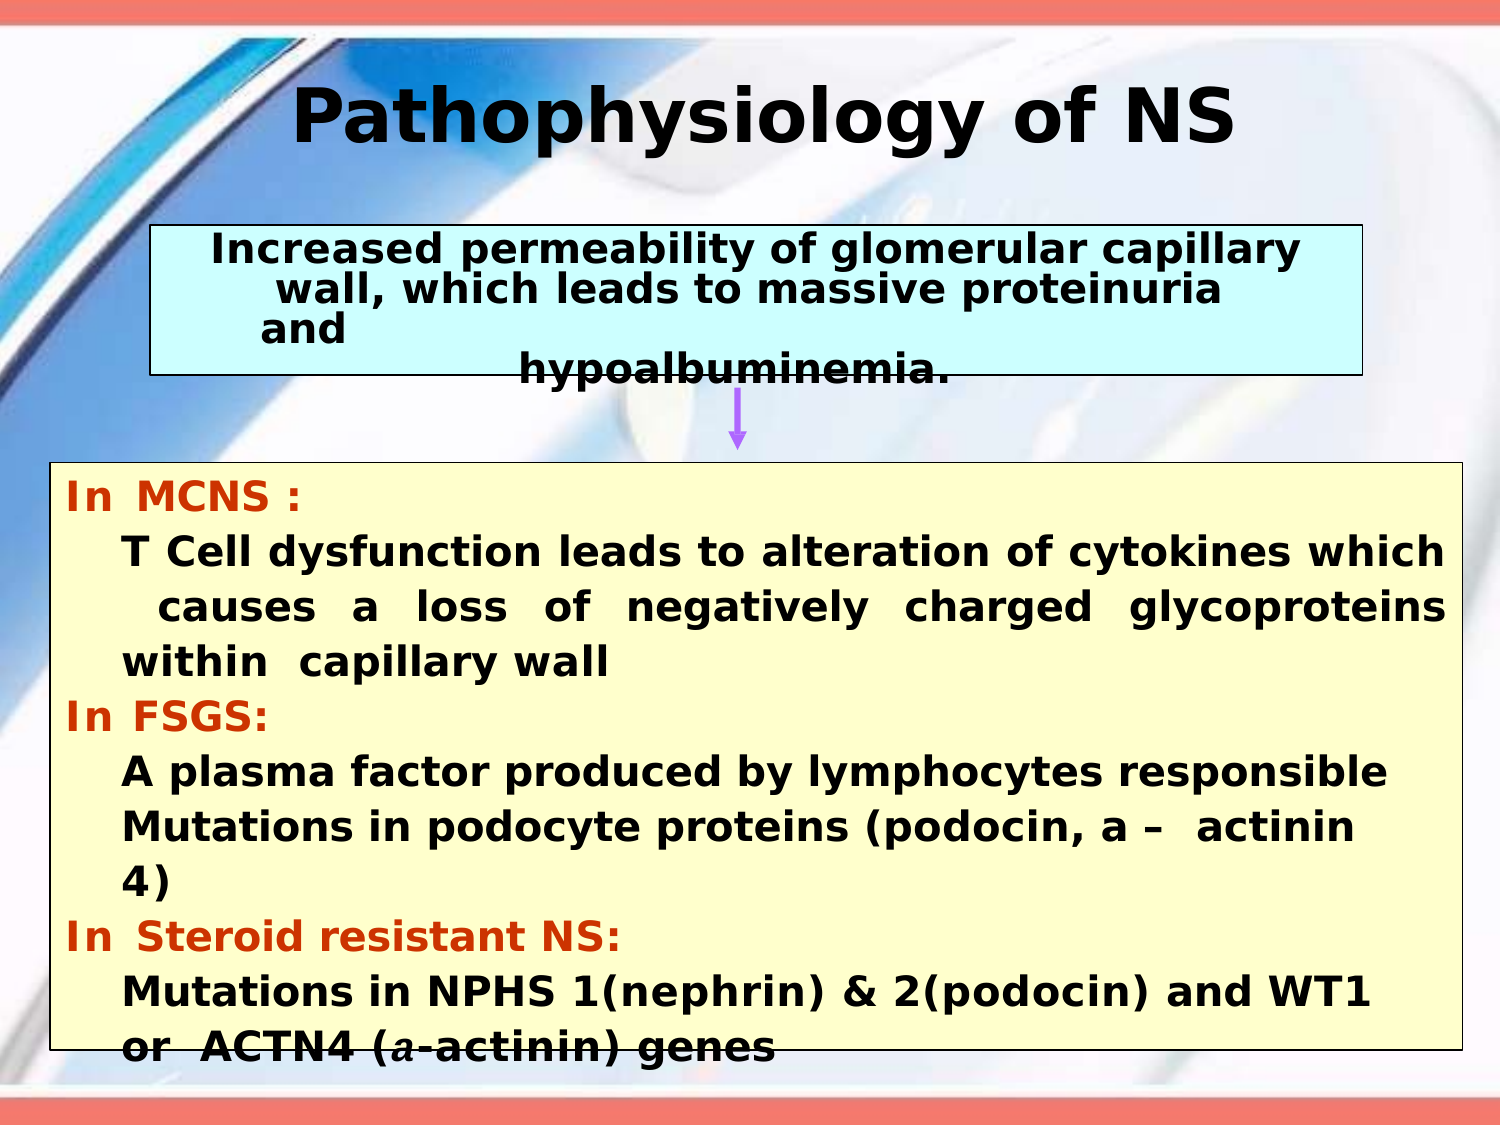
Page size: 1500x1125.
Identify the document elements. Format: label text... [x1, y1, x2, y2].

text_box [148, 223, 1364, 376]
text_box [48, 461, 1464, 1051]
text_box In MCNS : T Cell dysfunction leads to alteration of cytokines which causes a loss of negatively charged glycoproteins within capillary wall In FSGS: A plasma factor produced by lymphocytes responsible Mutations in podocyte proteins (podocin, a – actinin 4) In Steroid resistant NS: Mutations in NPHS 1(nephrin) & 2(podocin) and WT1 or ACTN4 (a-actinin) genes [62, 1058, 1447, 1070]
title Pathophysiology of NS [287, 64, 1242, 222]
text_box Increased permeability of glomerular capillary wall, which leads to massive proteinuria and hypoalbuminemia. [149, 382, 1363, 393]
text_box [728, 387, 747, 451]
picture [0, 0, 1500, 1125]
